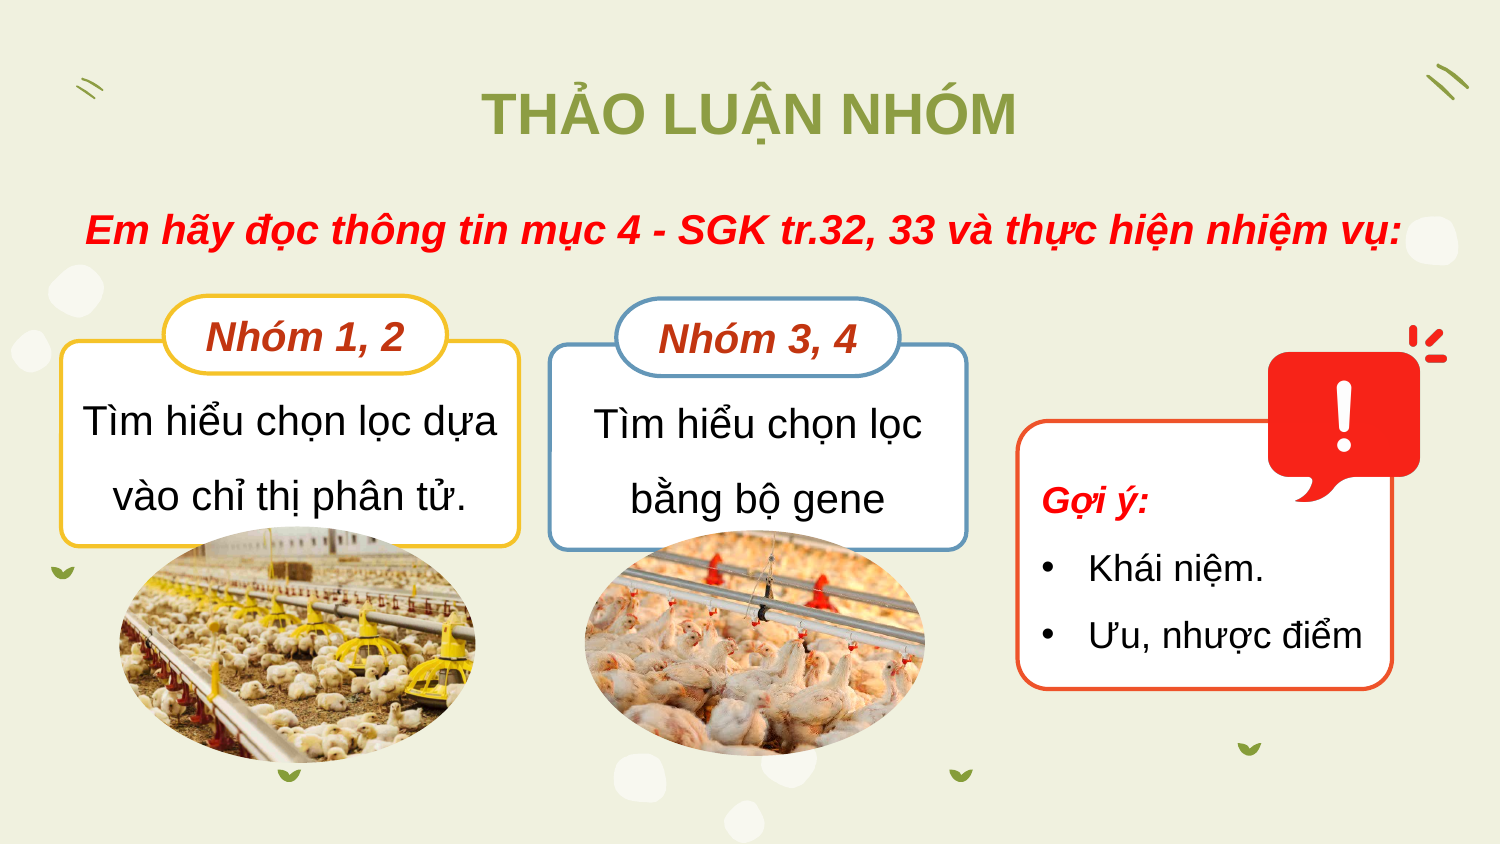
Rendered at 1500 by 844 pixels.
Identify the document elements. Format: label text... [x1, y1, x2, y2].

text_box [60, 295, 520, 764]
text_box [1017, 324, 1447, 690]
text_box Em hãy đọc thông tin mục 4 - SGK tr.32, 33 và thực hiện nhiệm vụ: [58, 170, 1442, 261]
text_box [549, 298, 967, 757]
text_box THẢO LUẬN NHÓM [340, 76, 1160, 147]
